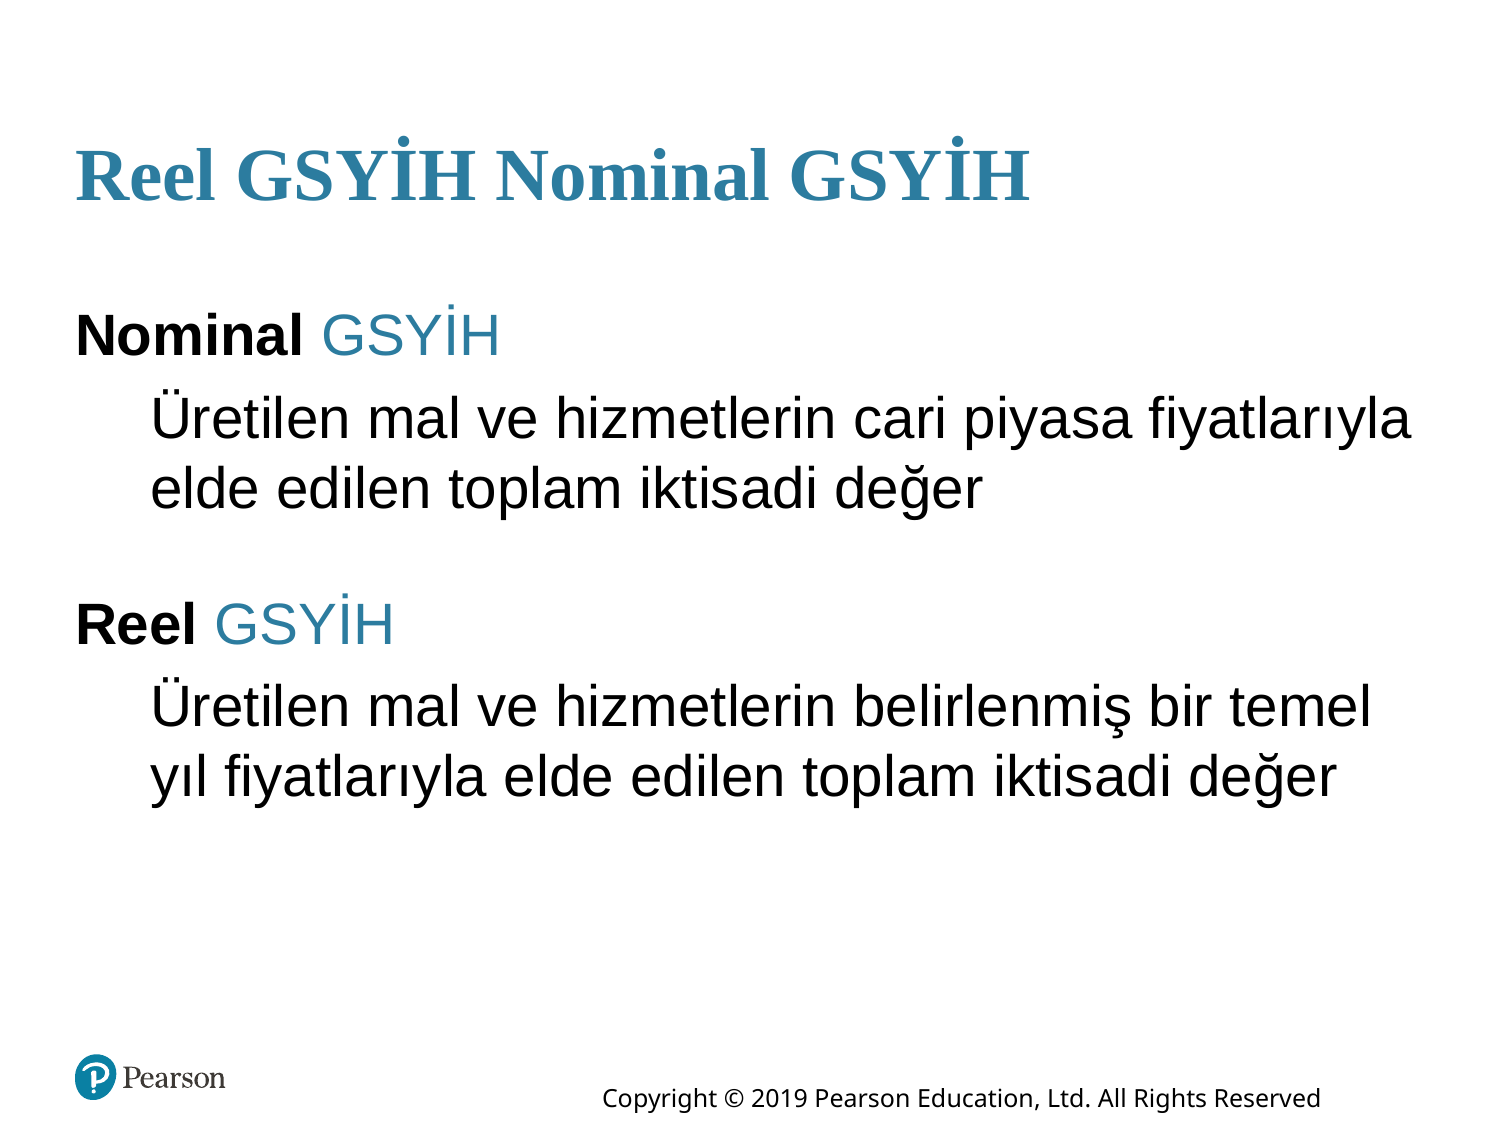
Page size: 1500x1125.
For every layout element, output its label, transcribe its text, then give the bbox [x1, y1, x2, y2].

list Nominal GSYİH Üretilen mal ve hizmetlerin cari piyasa fiyatlarıyla elde edilen toplam iktisadi değer Reel GSYİH Üretilen mal ve hizmetlerin belirlenmiş bir temel yıl fiyatlarıyla elde edilen toplam iktisadi değer [75, 262, 1425, 1005]
title Reel GSYİH Nominal GSYİH [75, 35, 1425, 216]
